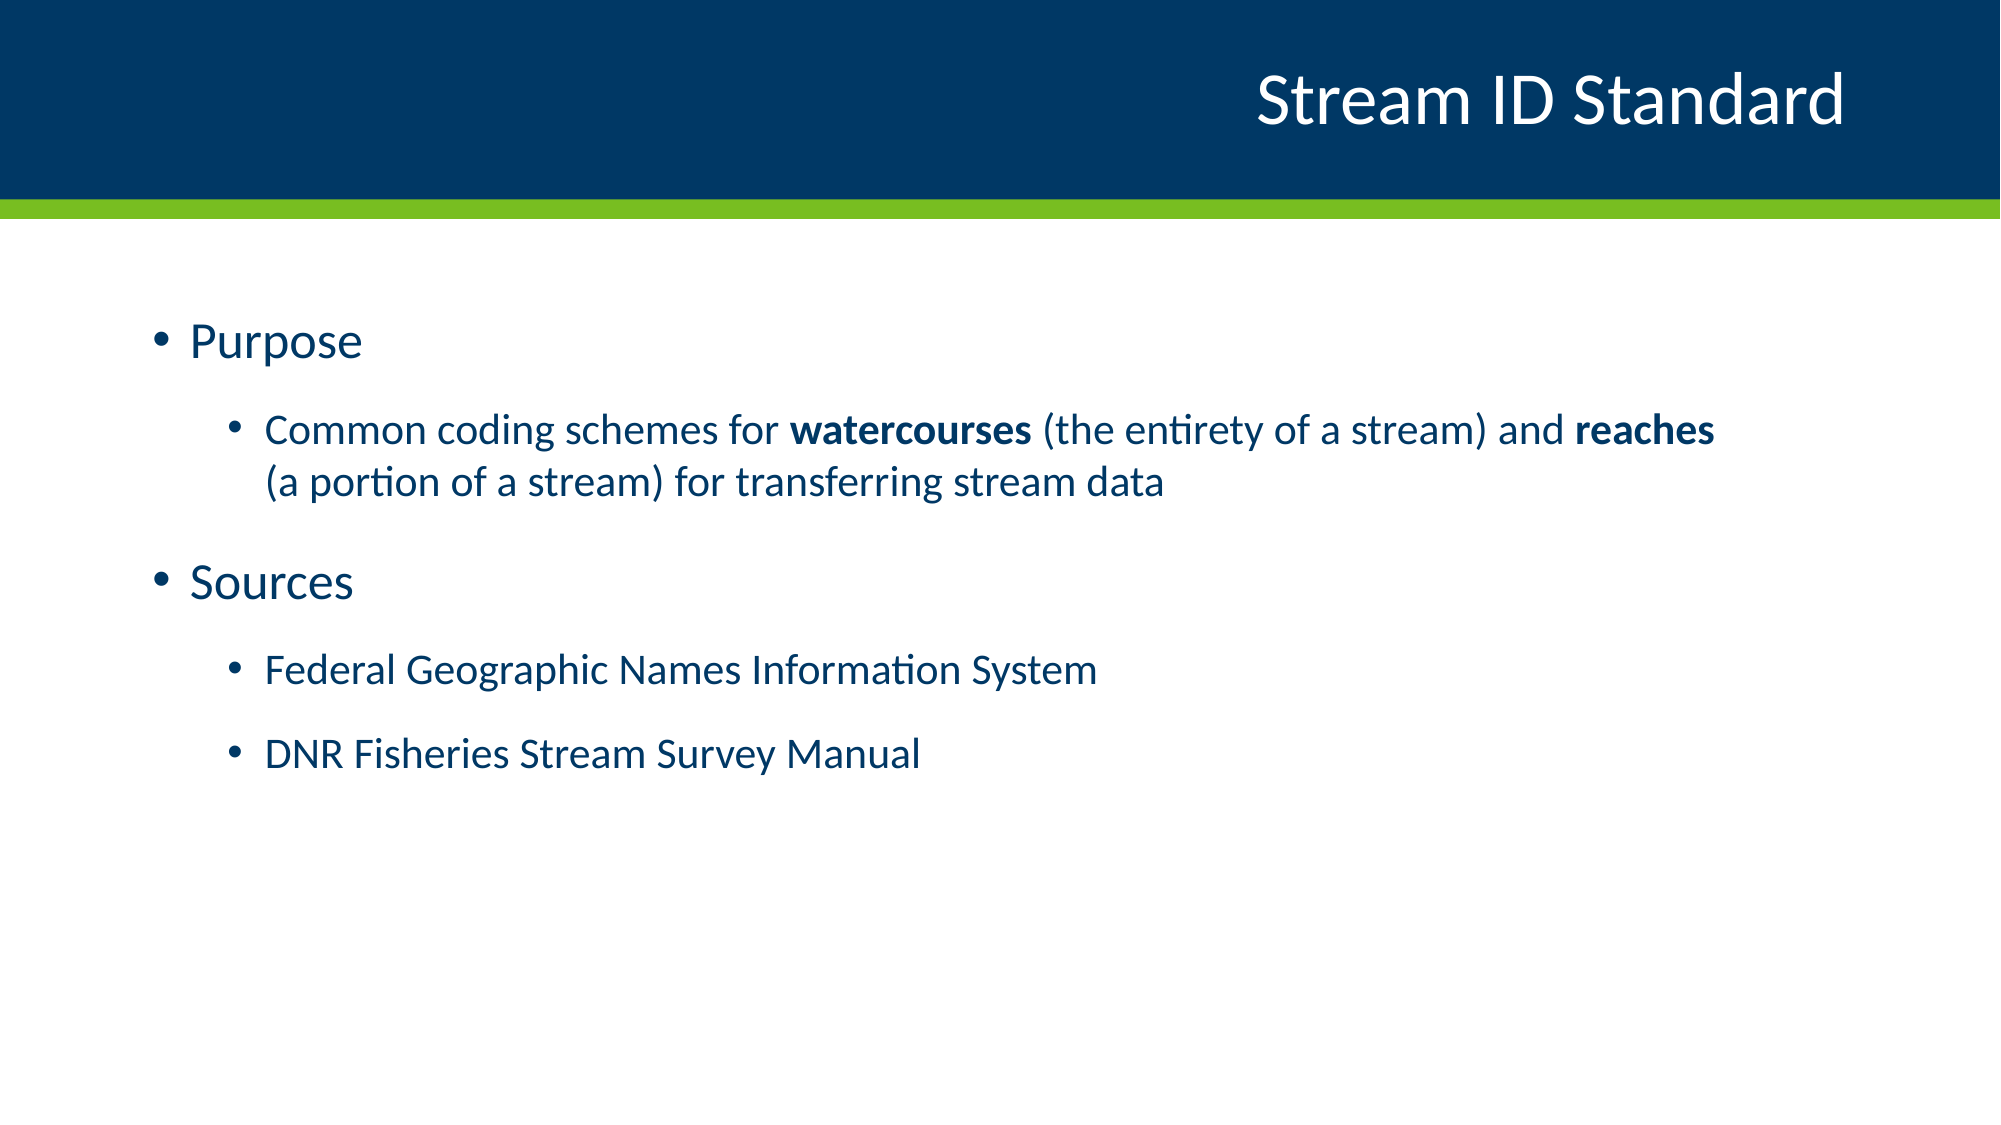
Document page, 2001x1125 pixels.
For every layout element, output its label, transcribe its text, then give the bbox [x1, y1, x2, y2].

list Purpose Common coding schemes for watercourses (the entirety of a stream) and reaches (a portion of a stream) for transferring stream data Sources Federal Geographic Names Information System DNR Fisheries Stream Survey Manual [137, 299, 1863, 1014]
title Stream ID Standard [137, 24, 1863, 175]
